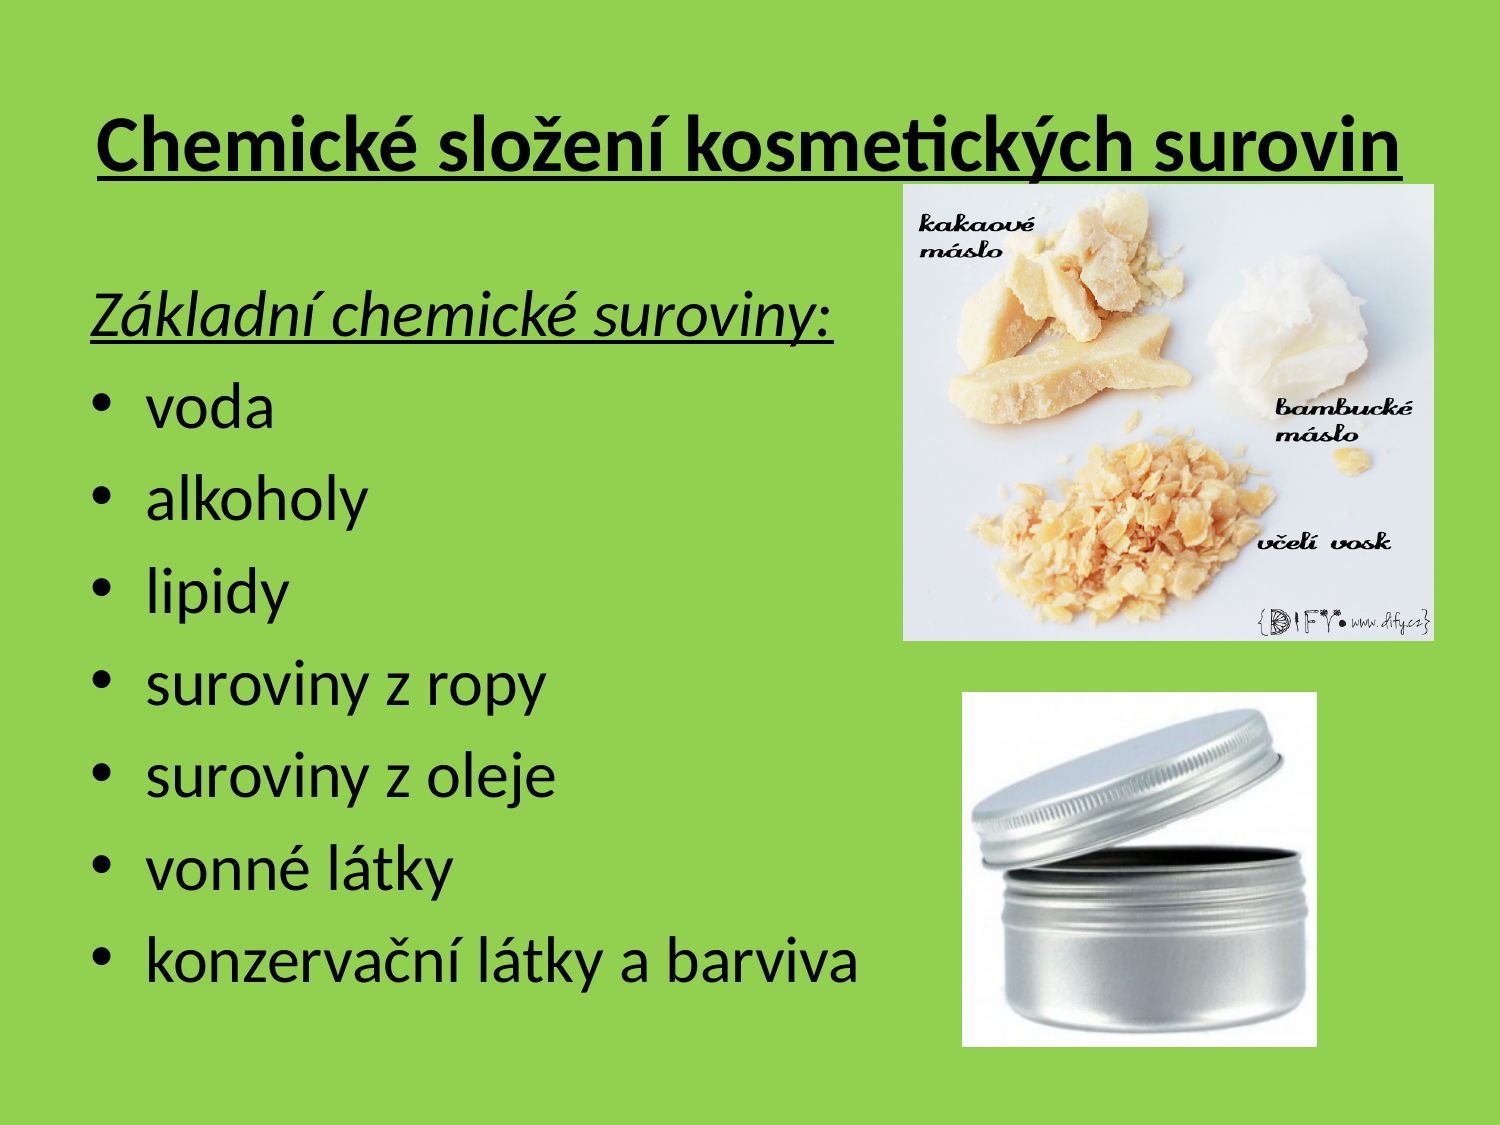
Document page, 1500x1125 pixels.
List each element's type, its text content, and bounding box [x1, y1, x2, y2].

picture [962, 692, 1318, 1048]
list Základní chemické suroviny: voda alkoholy lipidy suroviny z ropy suroviny z oleje vonné látky konzervační látky a barviva [75, 262, 1425, 1005]
picture [903, 184, 1435, 641]
title Chemické složení kosmetických surovin [75, 45, 1425, 233]
